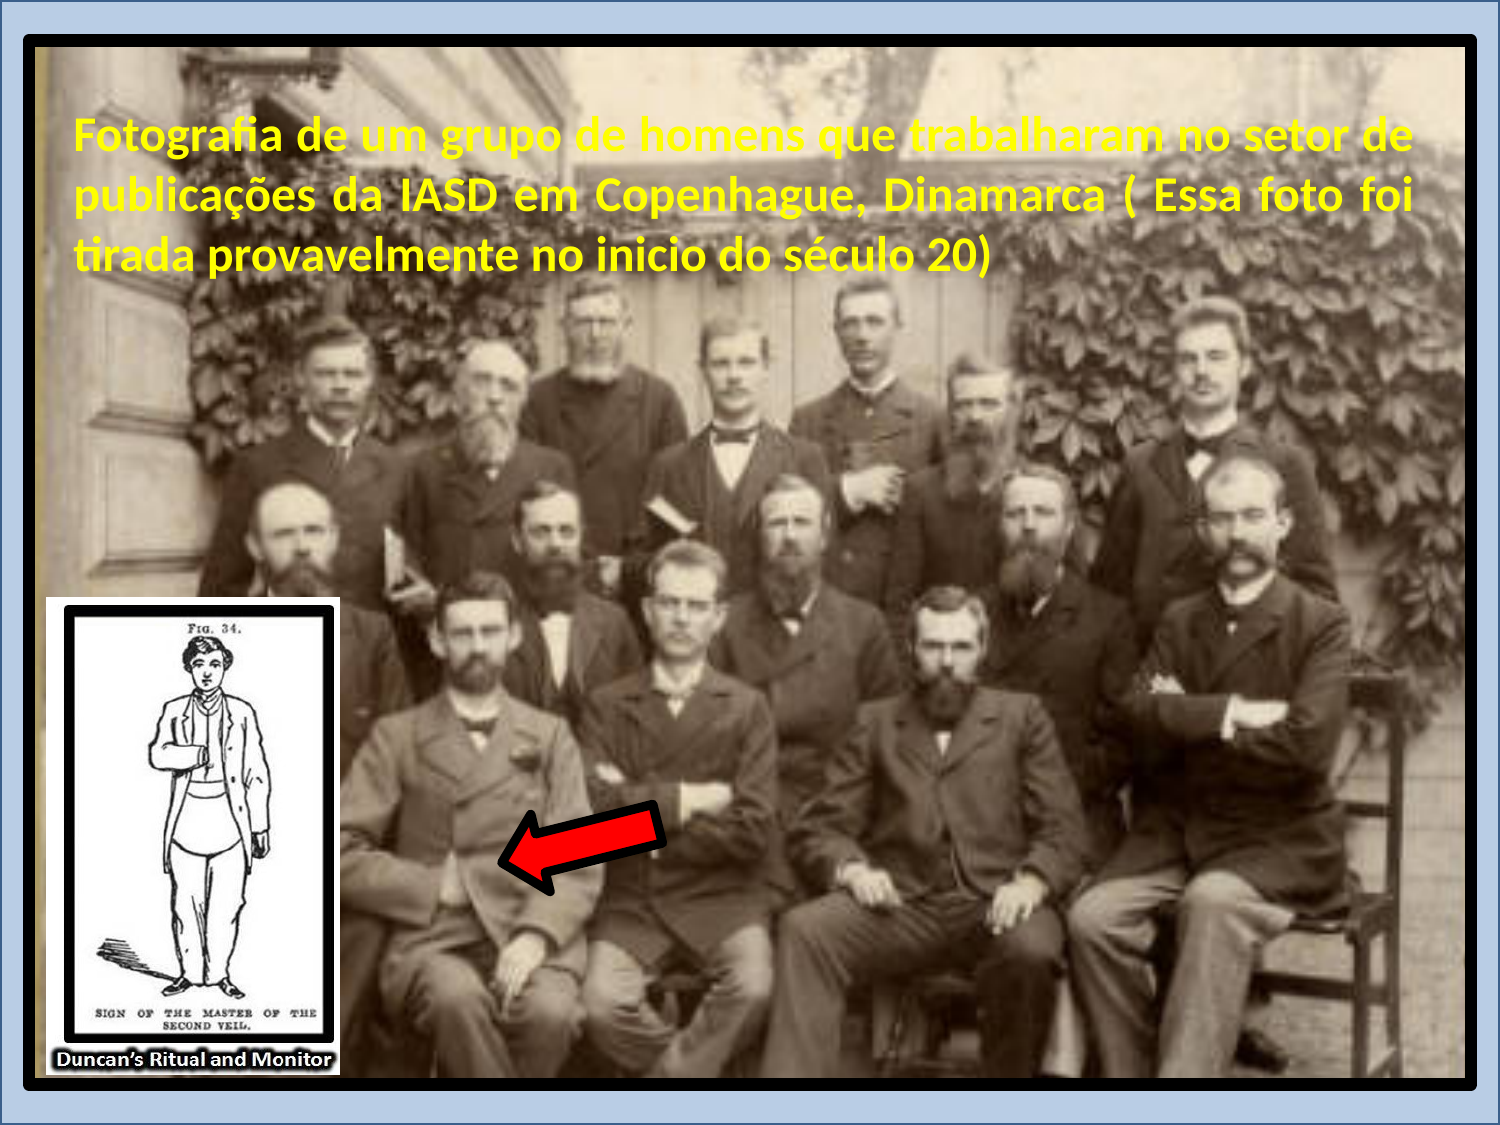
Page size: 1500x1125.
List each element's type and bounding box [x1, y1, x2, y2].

picture [34, 46, 1466, 1079]
text_box [0, 0, 1500, 1125]
